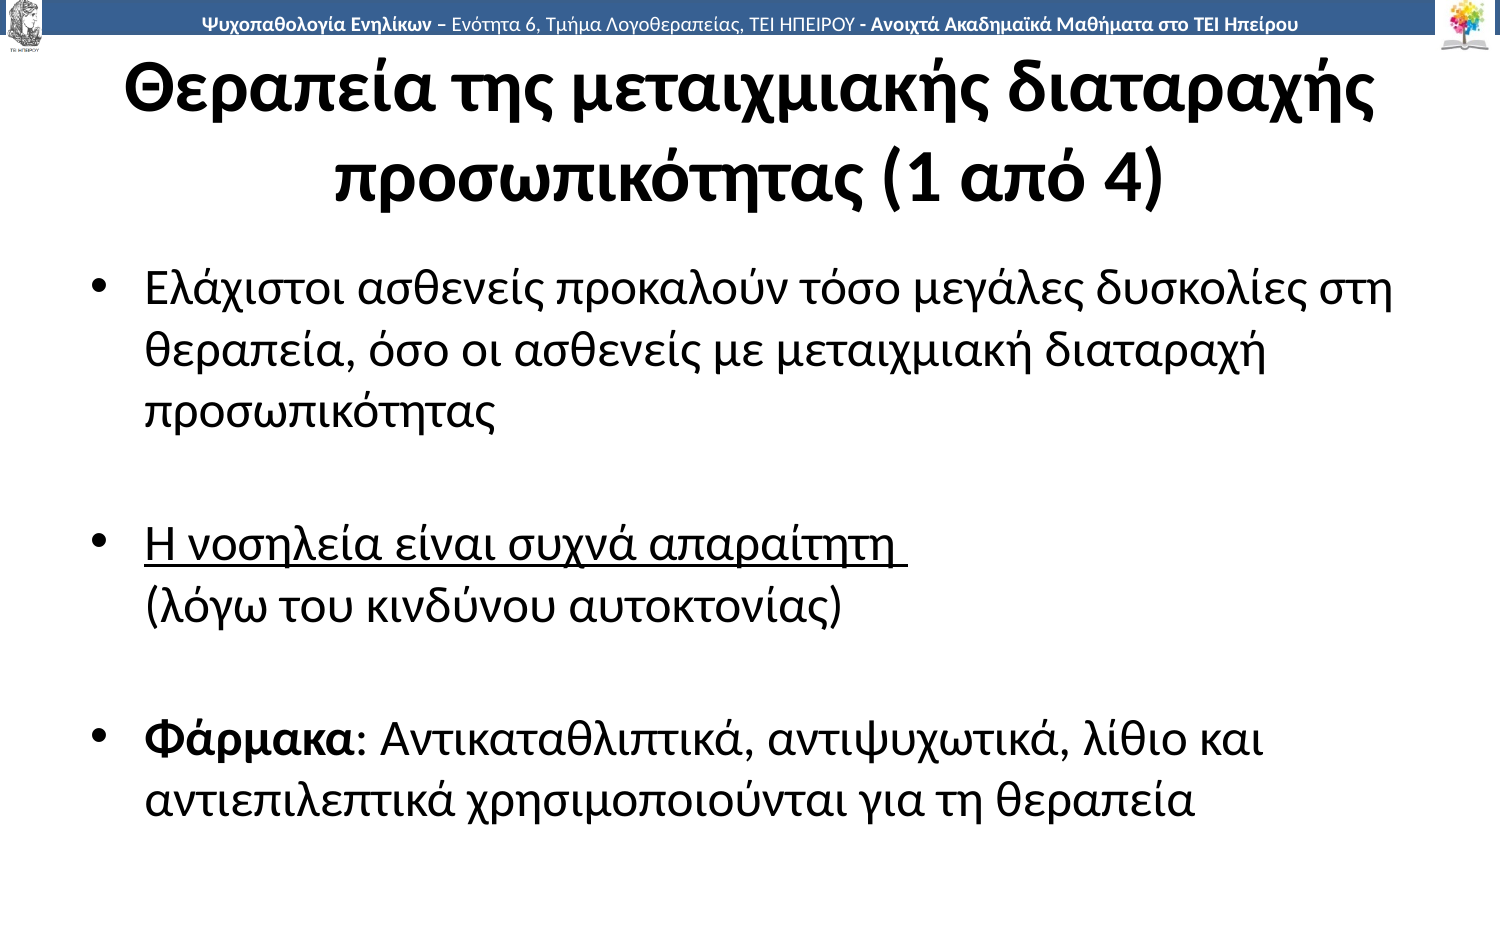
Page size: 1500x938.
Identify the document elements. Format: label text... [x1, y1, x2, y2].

picture [6, 0, 42, 54]
list Ελάχιστοι ασθενείς προκαλούν τόσο μεγάλες δυσκολίες στη θεραπεία, όσο οι ασθενείς με μεταιχμιακή διαταραχή προσωπικότητας Η νοσηλεία είναι συχνά απαραίτητη (λόγω του κινδύνου αυτοκτονίας) Φάρμακα: Αντικαταθλιπτικά, αντιψυχωτικά, λίθιο και αντιεπιλεπτικά χρησιμοποιούνται για τη θεραπεία [75, 246, 1425, 838]
title Θεραπεία της μεταιχμιακής διαταραχής προσωπικότητας (1 από 4) [75, 58, 1425, 194]
picture [1435, 0, 1495, 52]
